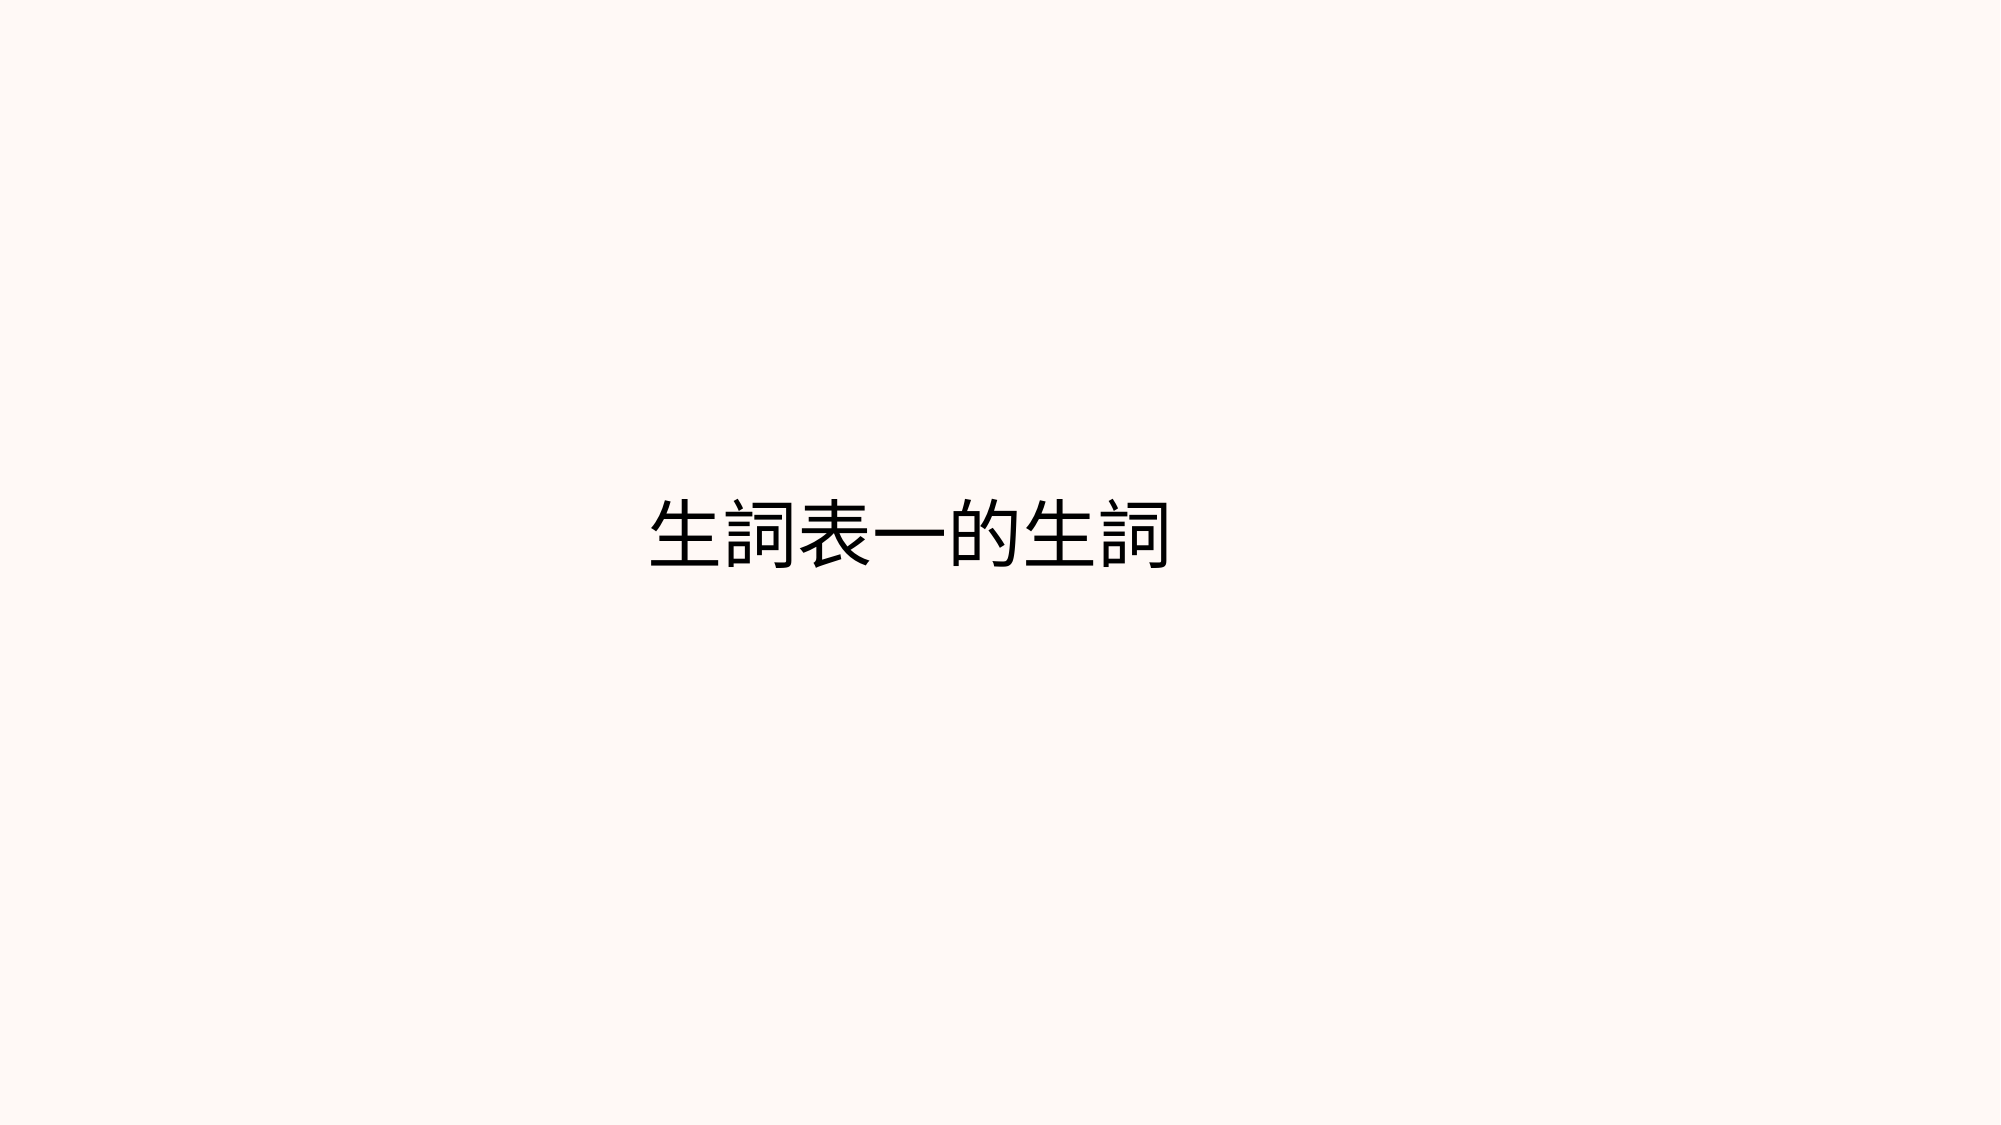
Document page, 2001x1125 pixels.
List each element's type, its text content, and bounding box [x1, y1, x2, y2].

list 生詞表一的生詞 [632, 435, 1841, 941]
